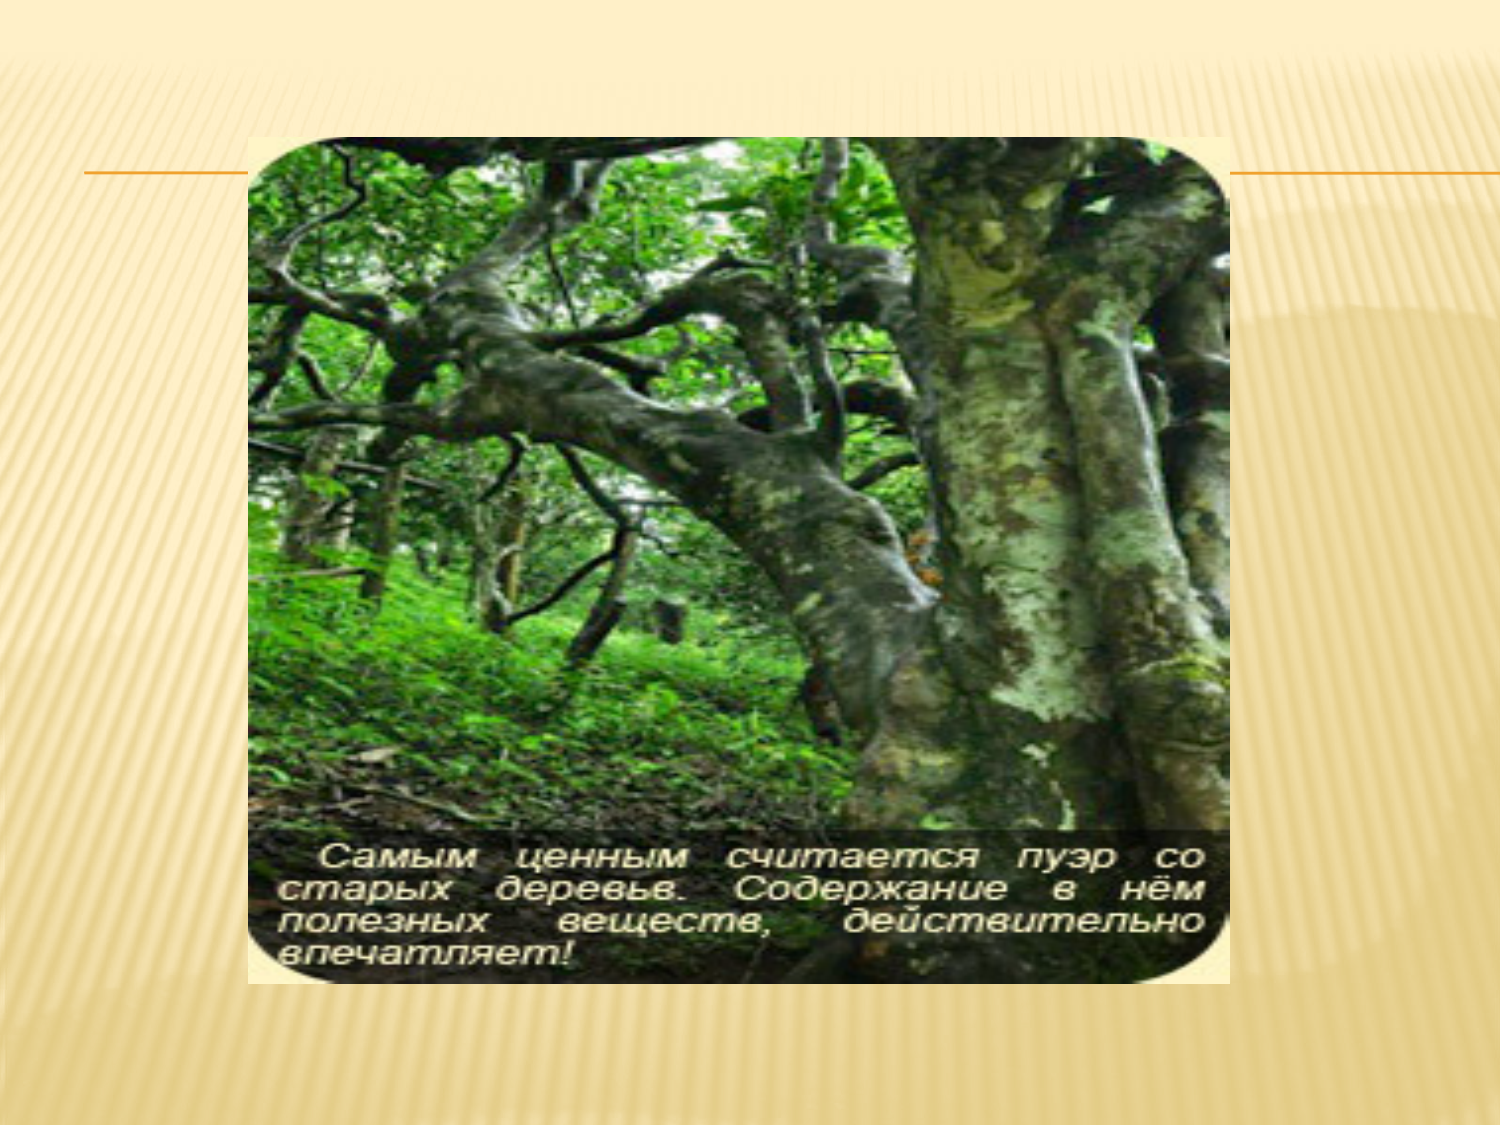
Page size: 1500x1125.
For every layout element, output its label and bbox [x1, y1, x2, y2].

picture [247, 136, 1230, 984]
